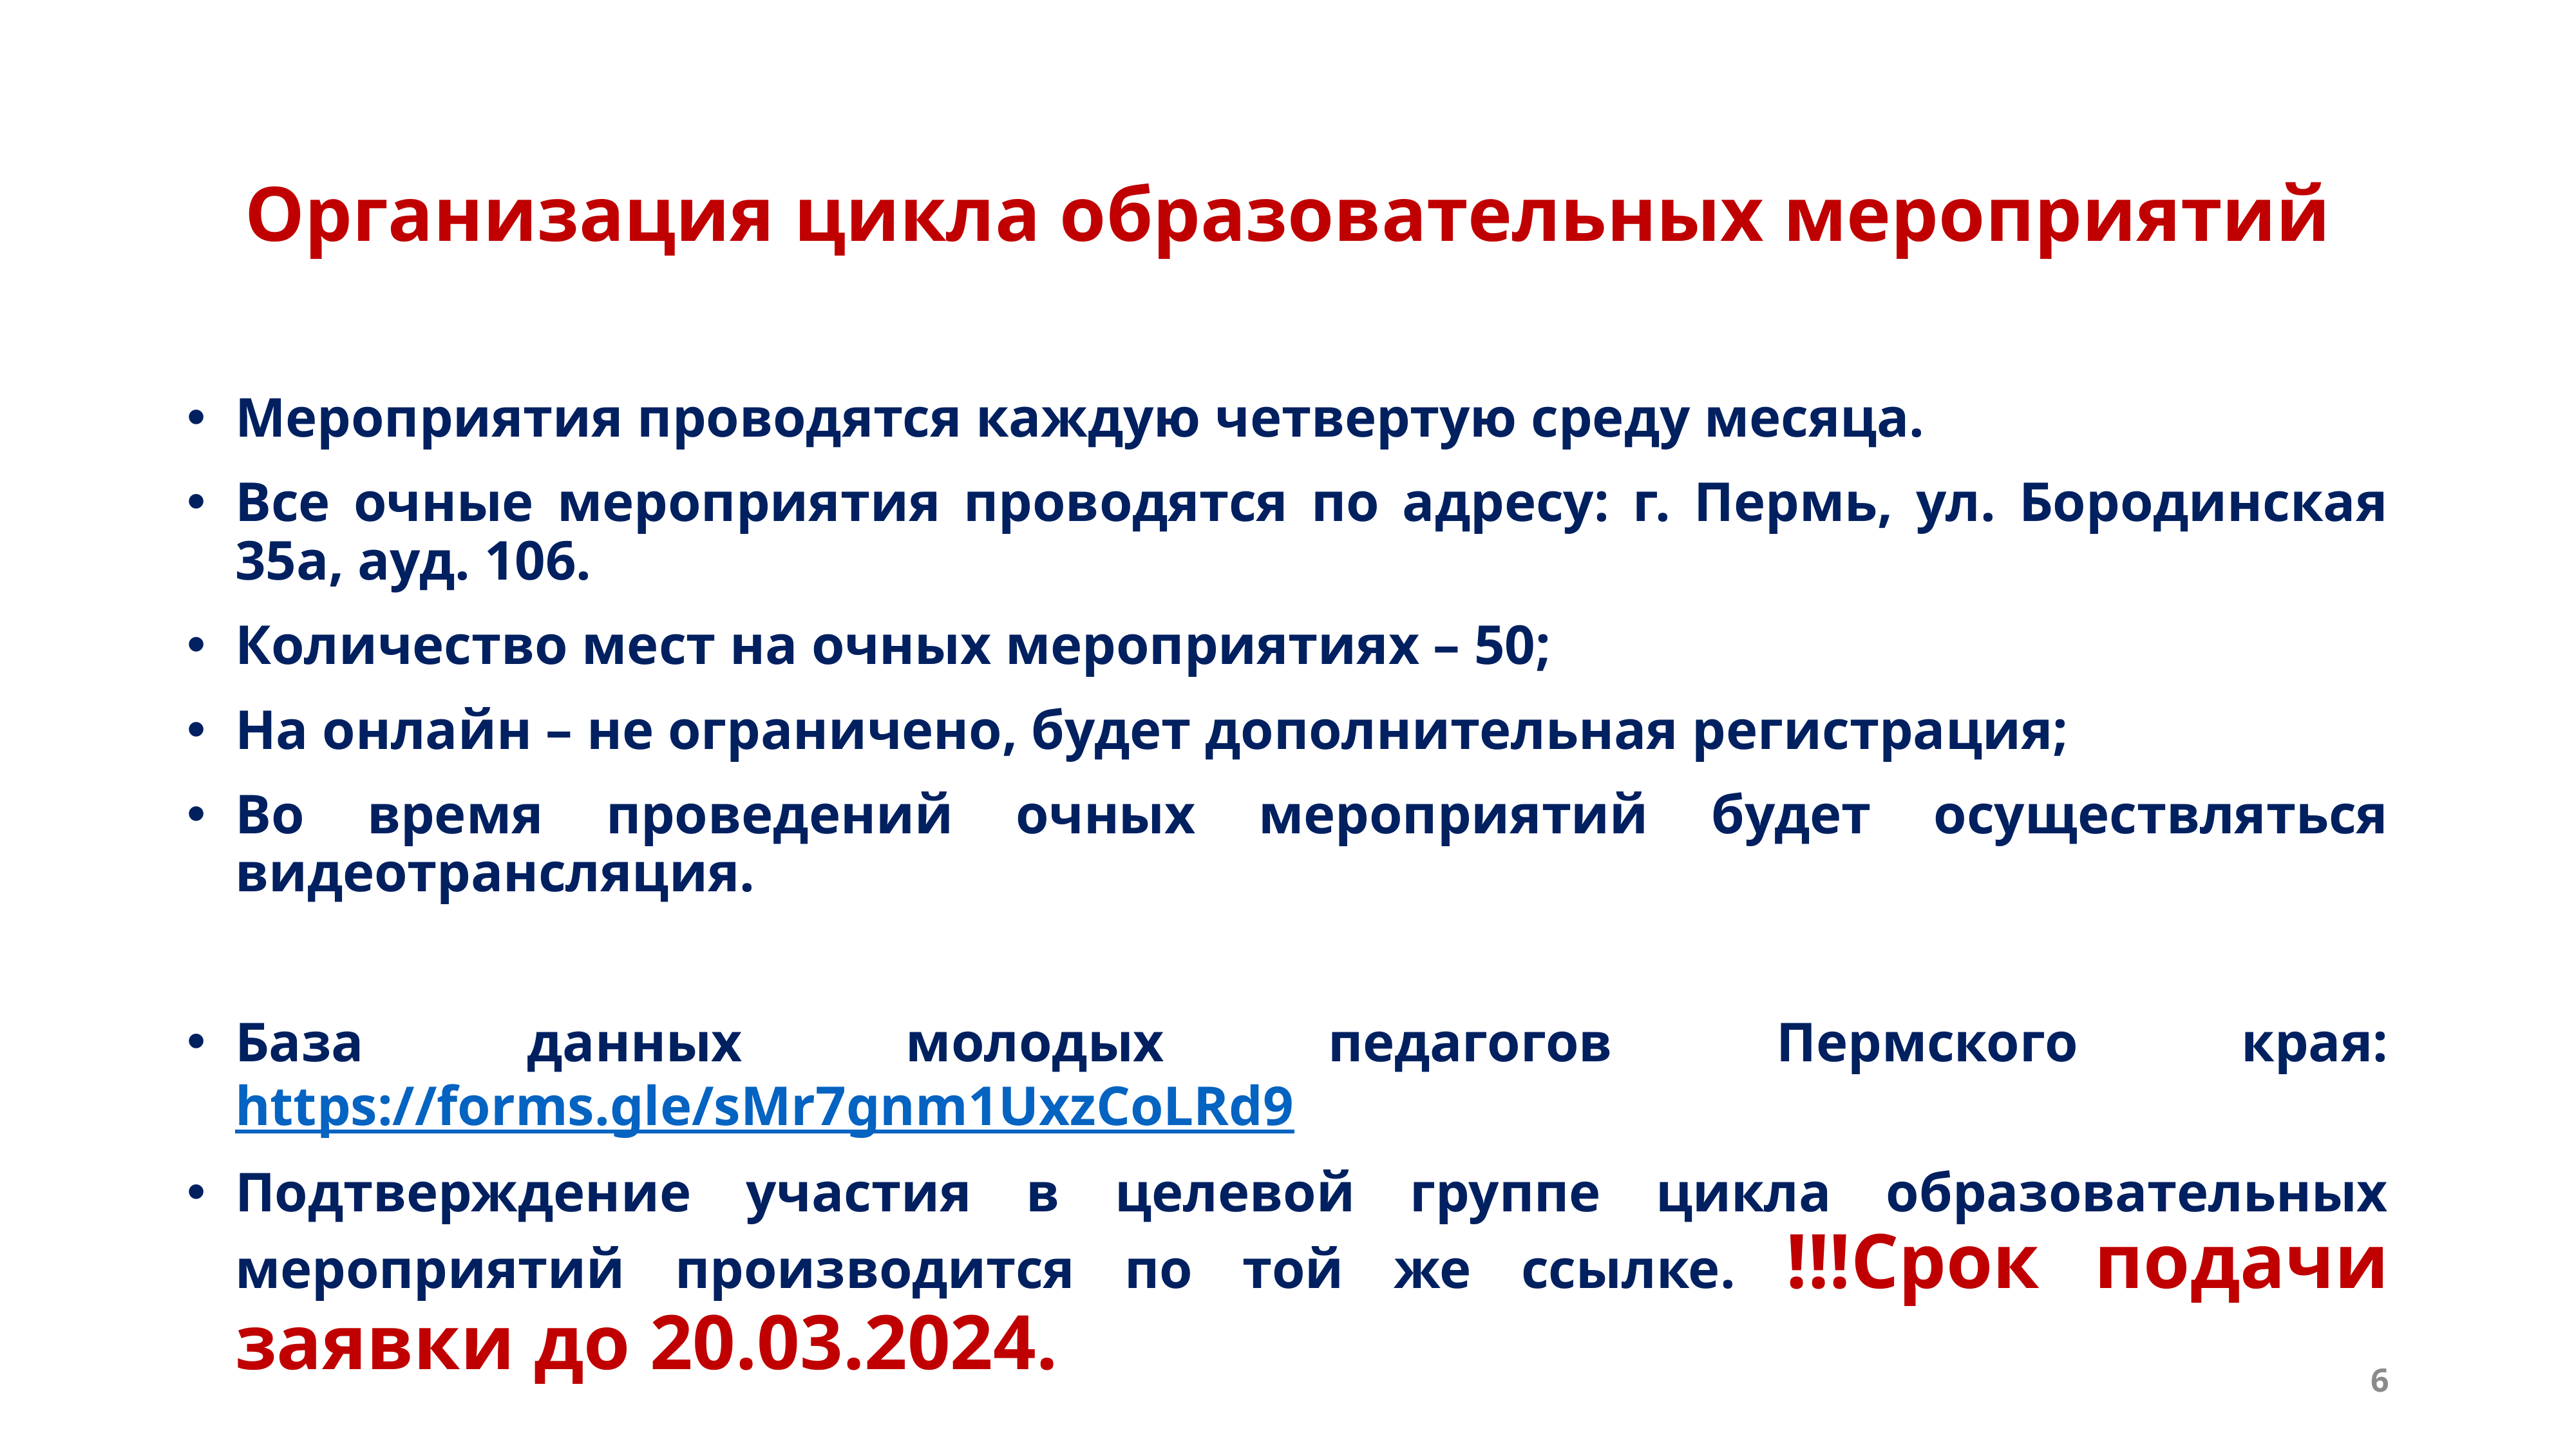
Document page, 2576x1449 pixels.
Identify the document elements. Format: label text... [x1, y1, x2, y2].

list Мероприятия проводятся каждую четвертую среду месяца. Все очные мероприятия проводятся по адресу: г. Пермь, ул. Бородинская 35а, ауд. 106. Количество мест на очных мероприятиях – 50; На онлайн – не ограничено, будет дополнительная регистрация; Во время проведений очных мероприятий будет осуществляться видеотрансляция. База данных молодых педагогов Пермского края: https://forms.gle/sMr7gnm1UxzCoLRd9 Подтверждение участия в целевой группе цикла образовательных мероприятий производится по той же ссылке. !!!Срок подачи заявки до 20.03.2024. [177, 385, 2399, 1305]
title Организация цикла образовательных мероприятий [177, 77, 2399, 357]
slide_number 6 [1819, 1343, 2399, 1421]
